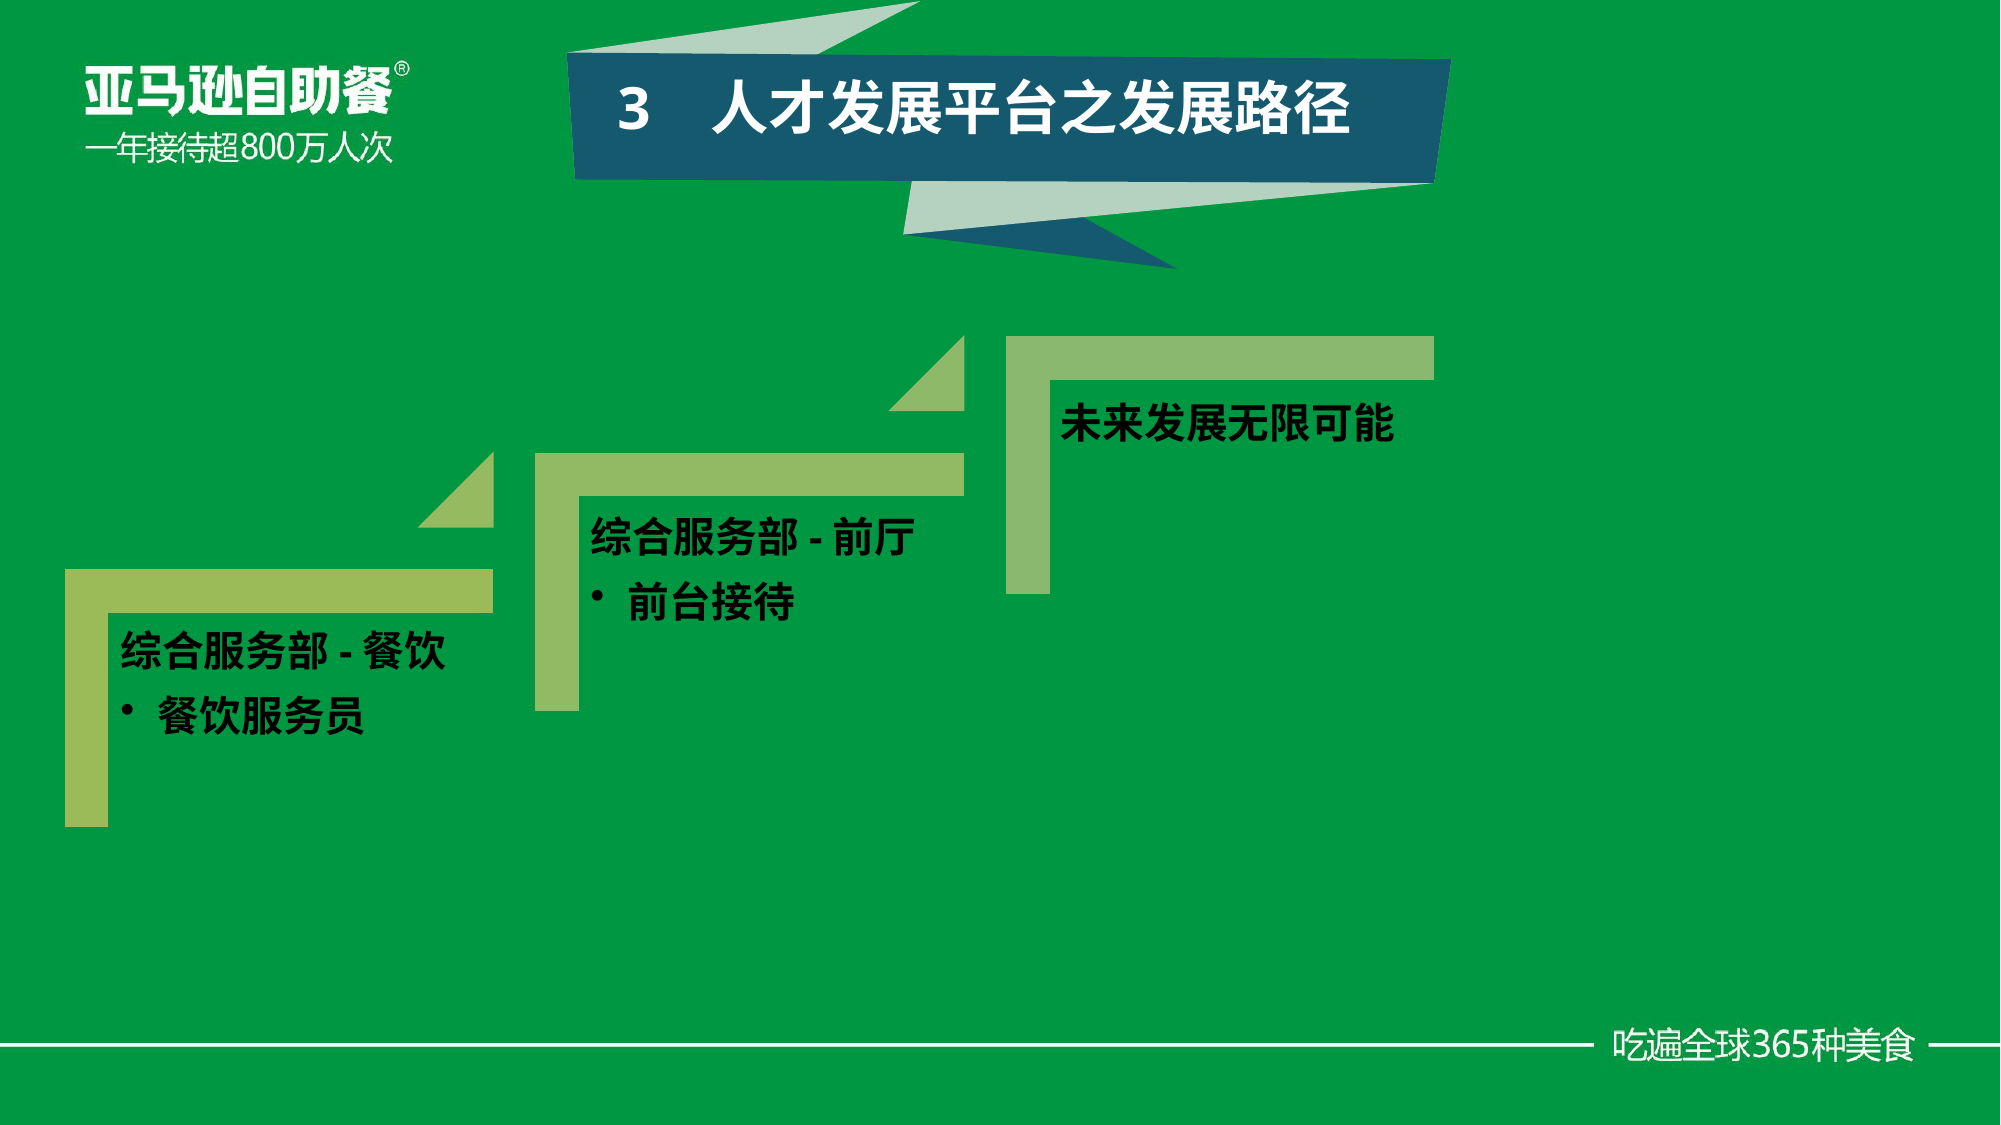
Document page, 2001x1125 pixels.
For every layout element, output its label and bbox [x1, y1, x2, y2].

picture [0, 0, 2000, 1125]
text_box [64, 244, 1910, 1043]
text_box [566, 0, 1452, 242]
